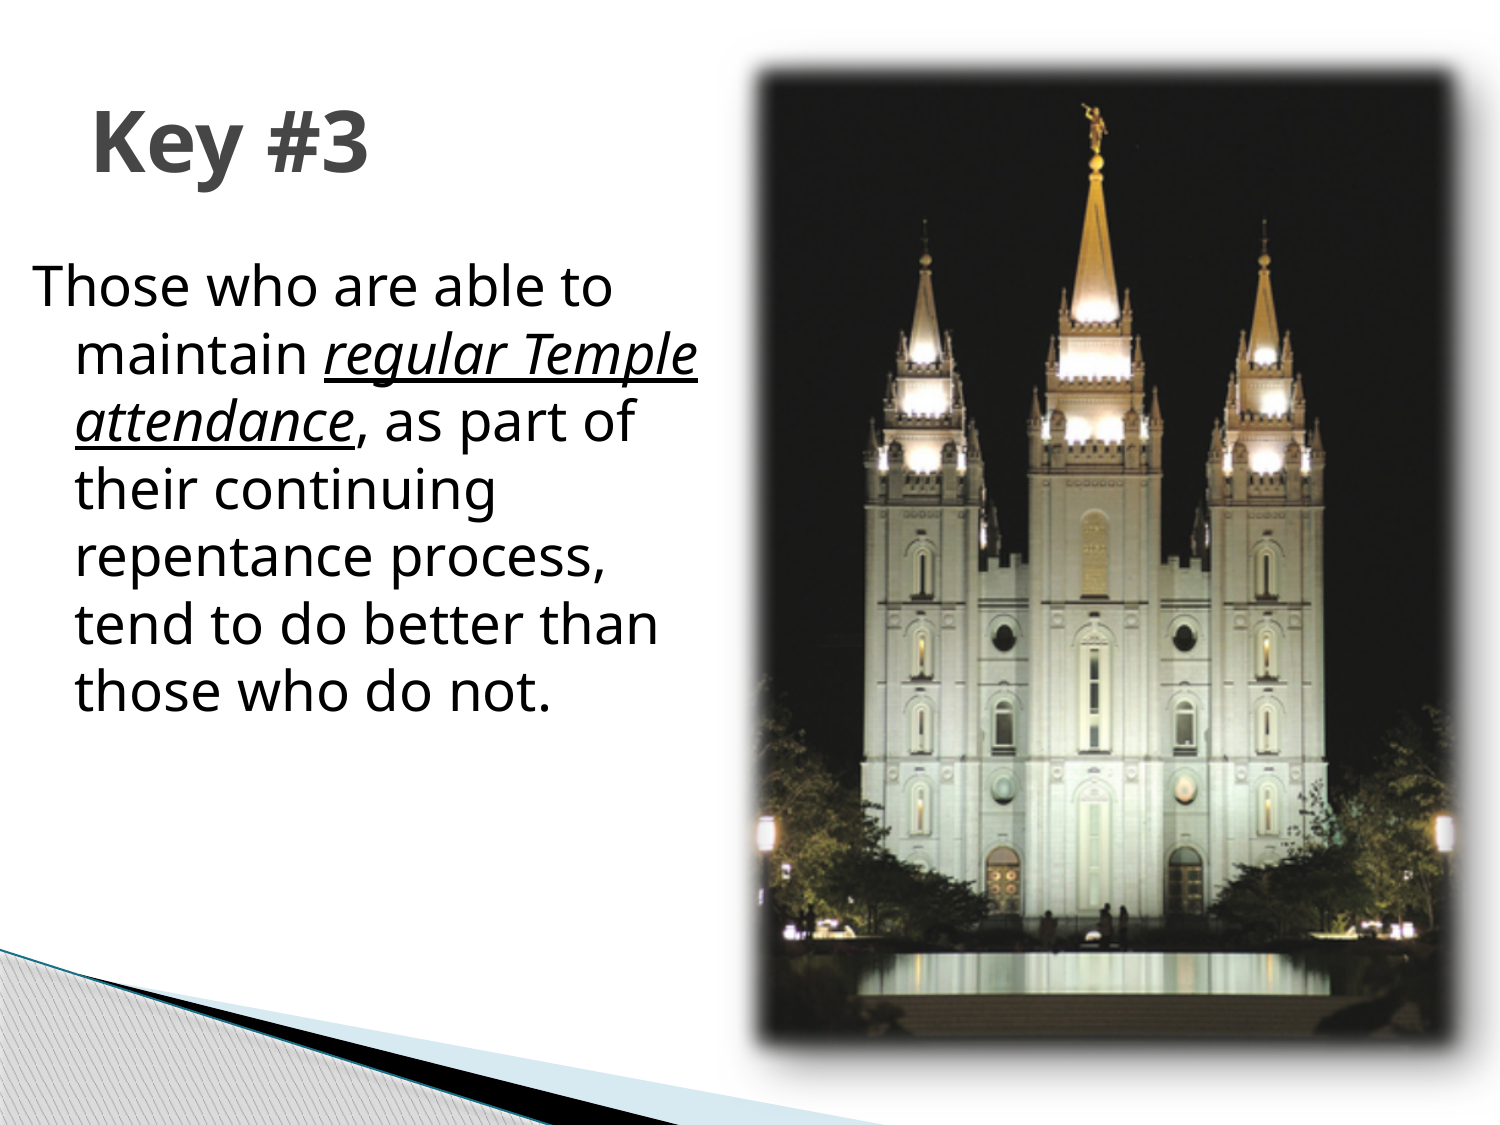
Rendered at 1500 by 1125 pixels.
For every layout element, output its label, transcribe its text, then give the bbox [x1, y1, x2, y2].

picture [737, 49, 1476, 1067]
list Those who are able to maintain regular Temple attendance, as part of their continuing repentance process, tend to do better than those who do not. [0, 243, 729, 986]
title Key #3 [75, 45, 1425, 233]
